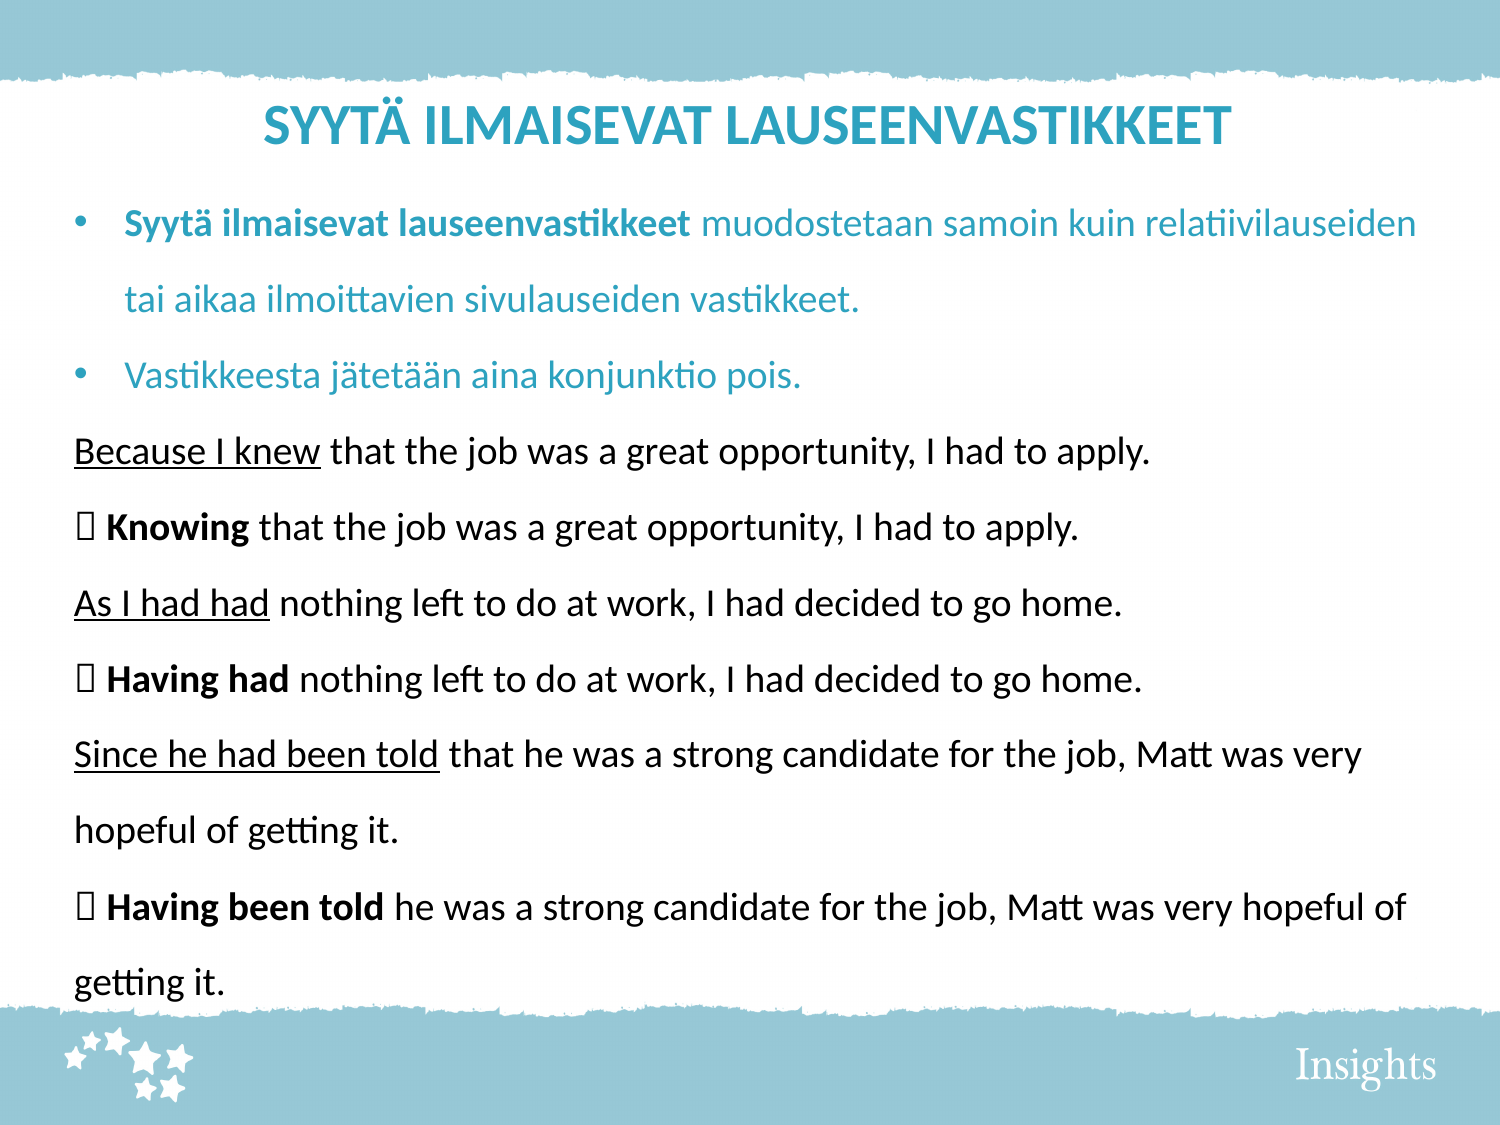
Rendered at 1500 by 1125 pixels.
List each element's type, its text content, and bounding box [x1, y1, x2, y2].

title SYYTÄ ILMAISEVAT LAUSEENVASTIKKEET [62, 76, 1434, 166]
picture [0, 0, 1500, 1125]
list Syytä ilmaisevat lauseenvastikkeet muodostetaan samoin kuin relatiivilauseiden tai aikaa ilmoittavien sivulauseiden vastikkeet. Vastikkeesta jätetään aina konjunktio pois. Because I knew that the job was a great opportunity, I had to apply.  Knowing that the job was a great opportunity, I had to apply. As I had had nothing left to do at work, I had decided to go home.  Having had nothing left to do at work, I had decided to go home. Since he had been told that he was a strong candidate for the job, Matt was very hopeful of getting it.  Having been told he was a strong candidate for the job, Matt was very hopeful of getting it. [58, 160, 1459, 1012]
